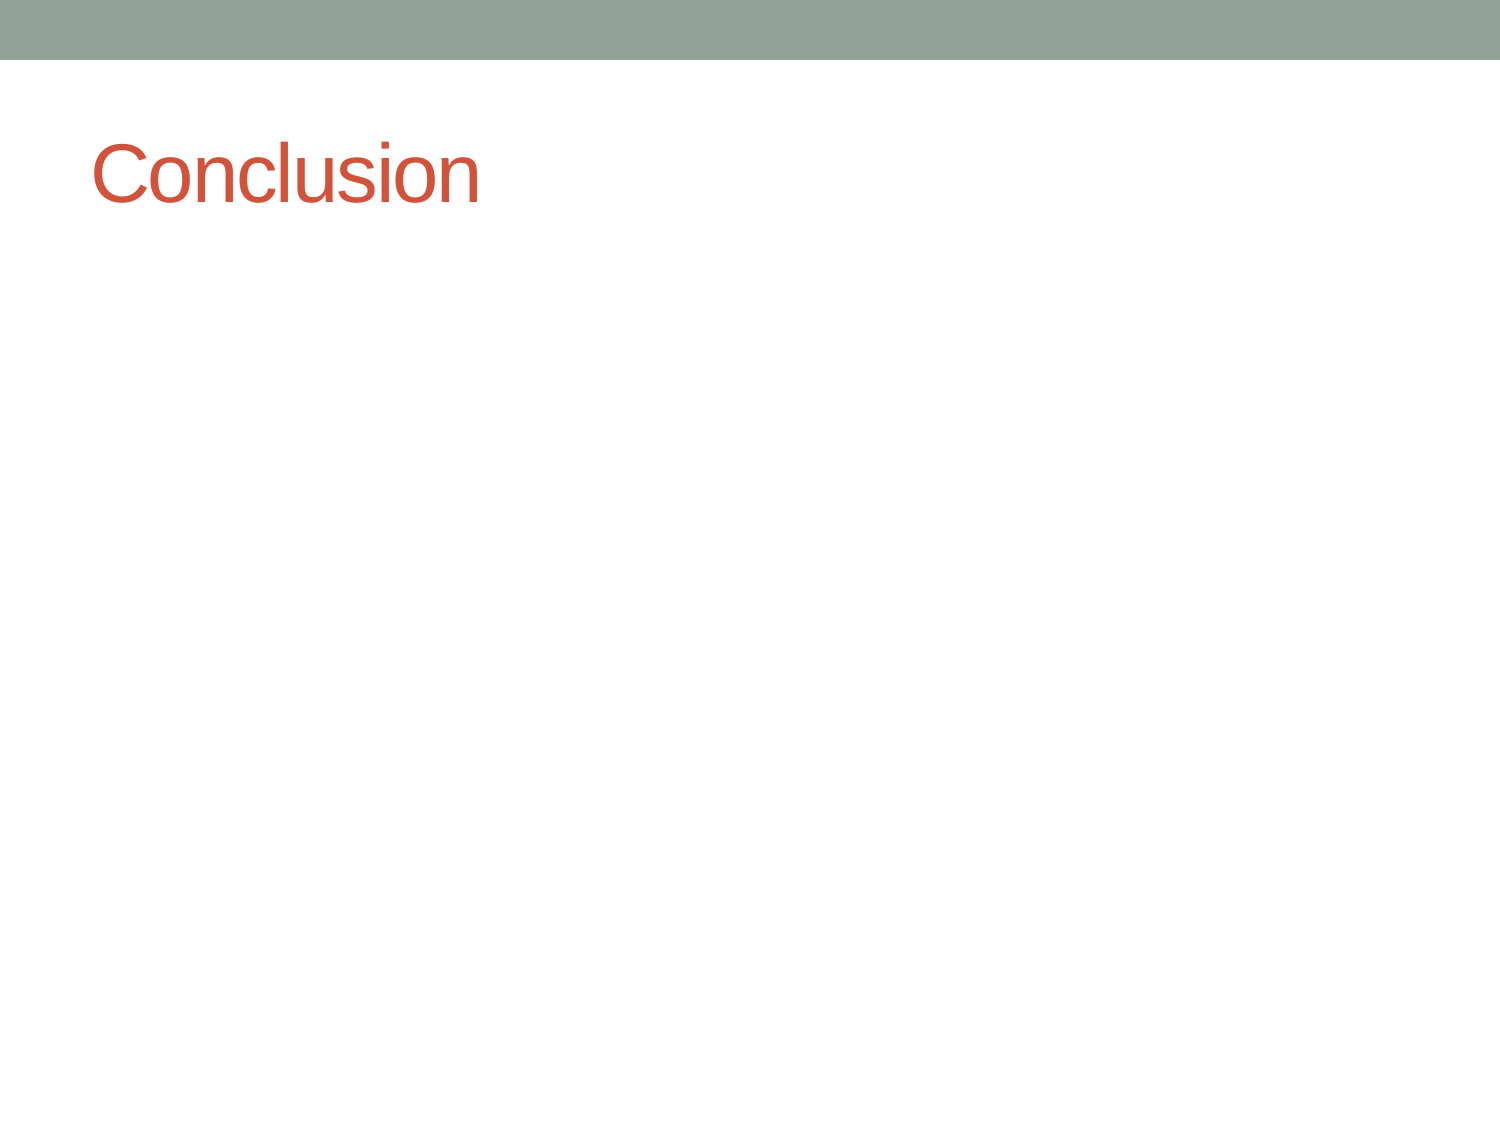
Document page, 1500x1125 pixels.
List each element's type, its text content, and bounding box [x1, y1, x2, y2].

title Conclusion [75, 87, 1425, 250]
